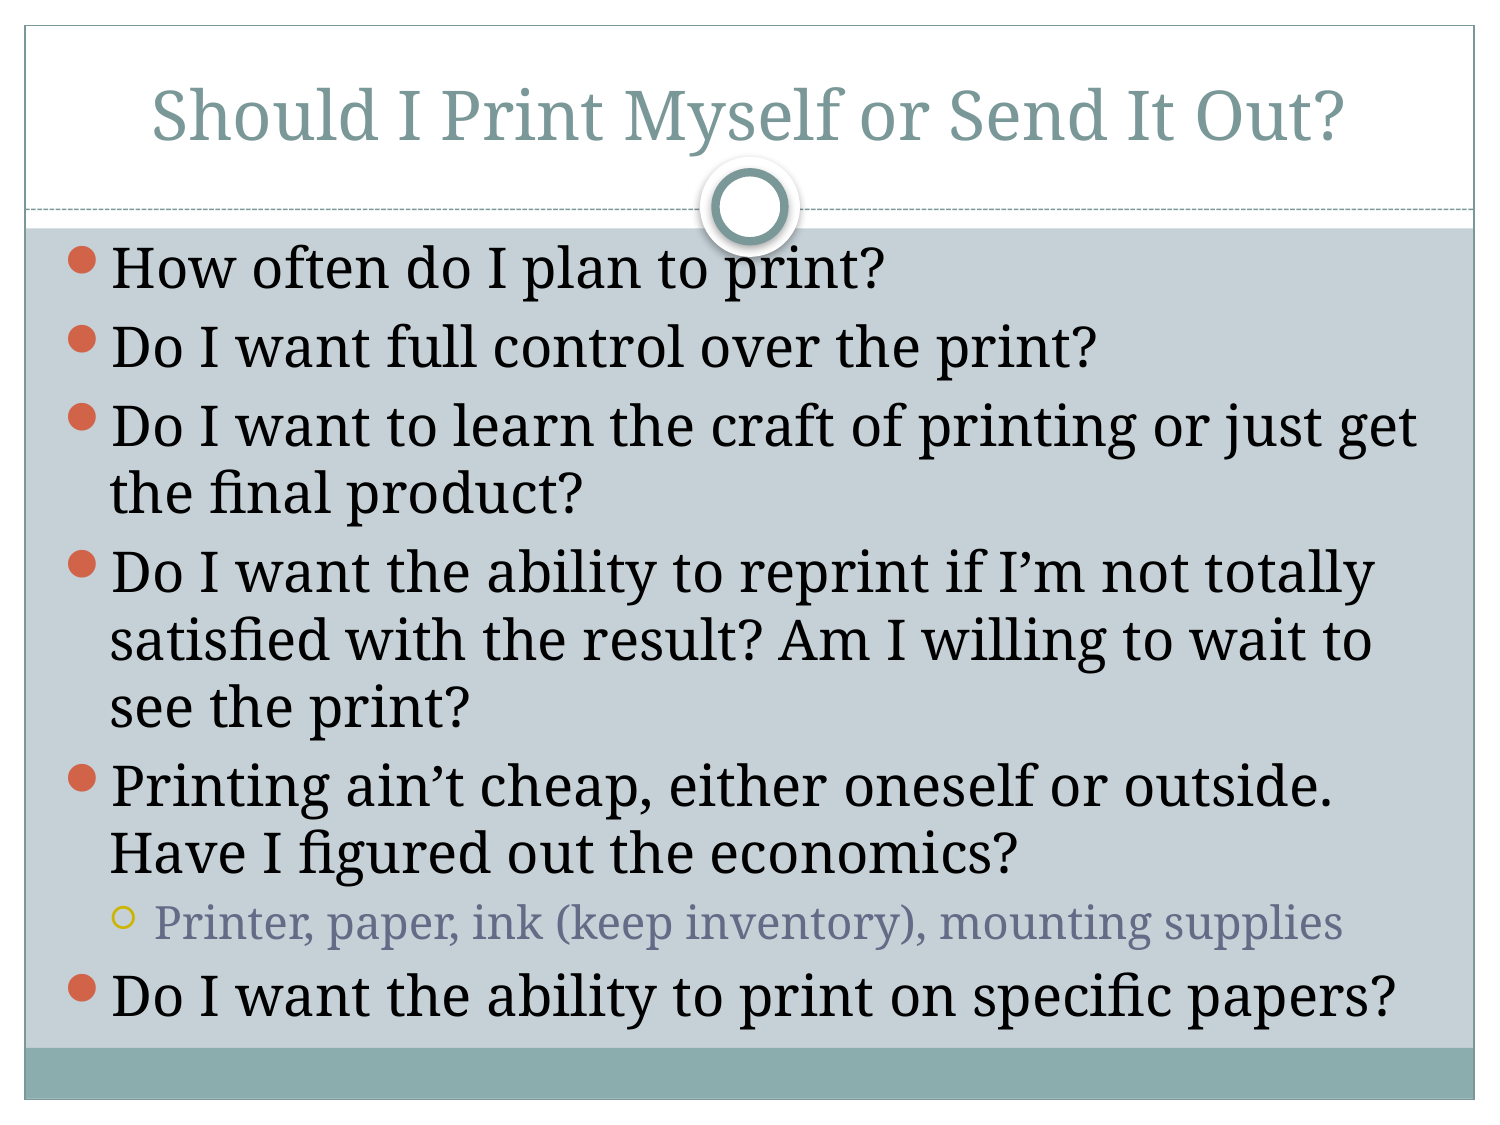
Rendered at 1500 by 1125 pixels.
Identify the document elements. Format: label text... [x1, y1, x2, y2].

title Should I Print Myself or Send It Out? [49, 37, 1450, 162]
list How often do I plan to print? Do I want full control over the print? Do I want to learn the craft of printing or just get the final product? Do I want the ability to reprint if I’m not totally satisfied with the result? Am I willing to wait to see the print? Printing ain’t cheap, either oneself or outside. Have I figured out the economics? Printer, paper, ink (keep inventory), mounting supplies Do I want the ability to print on specific papers? [49, 224, 1445, 1062]
